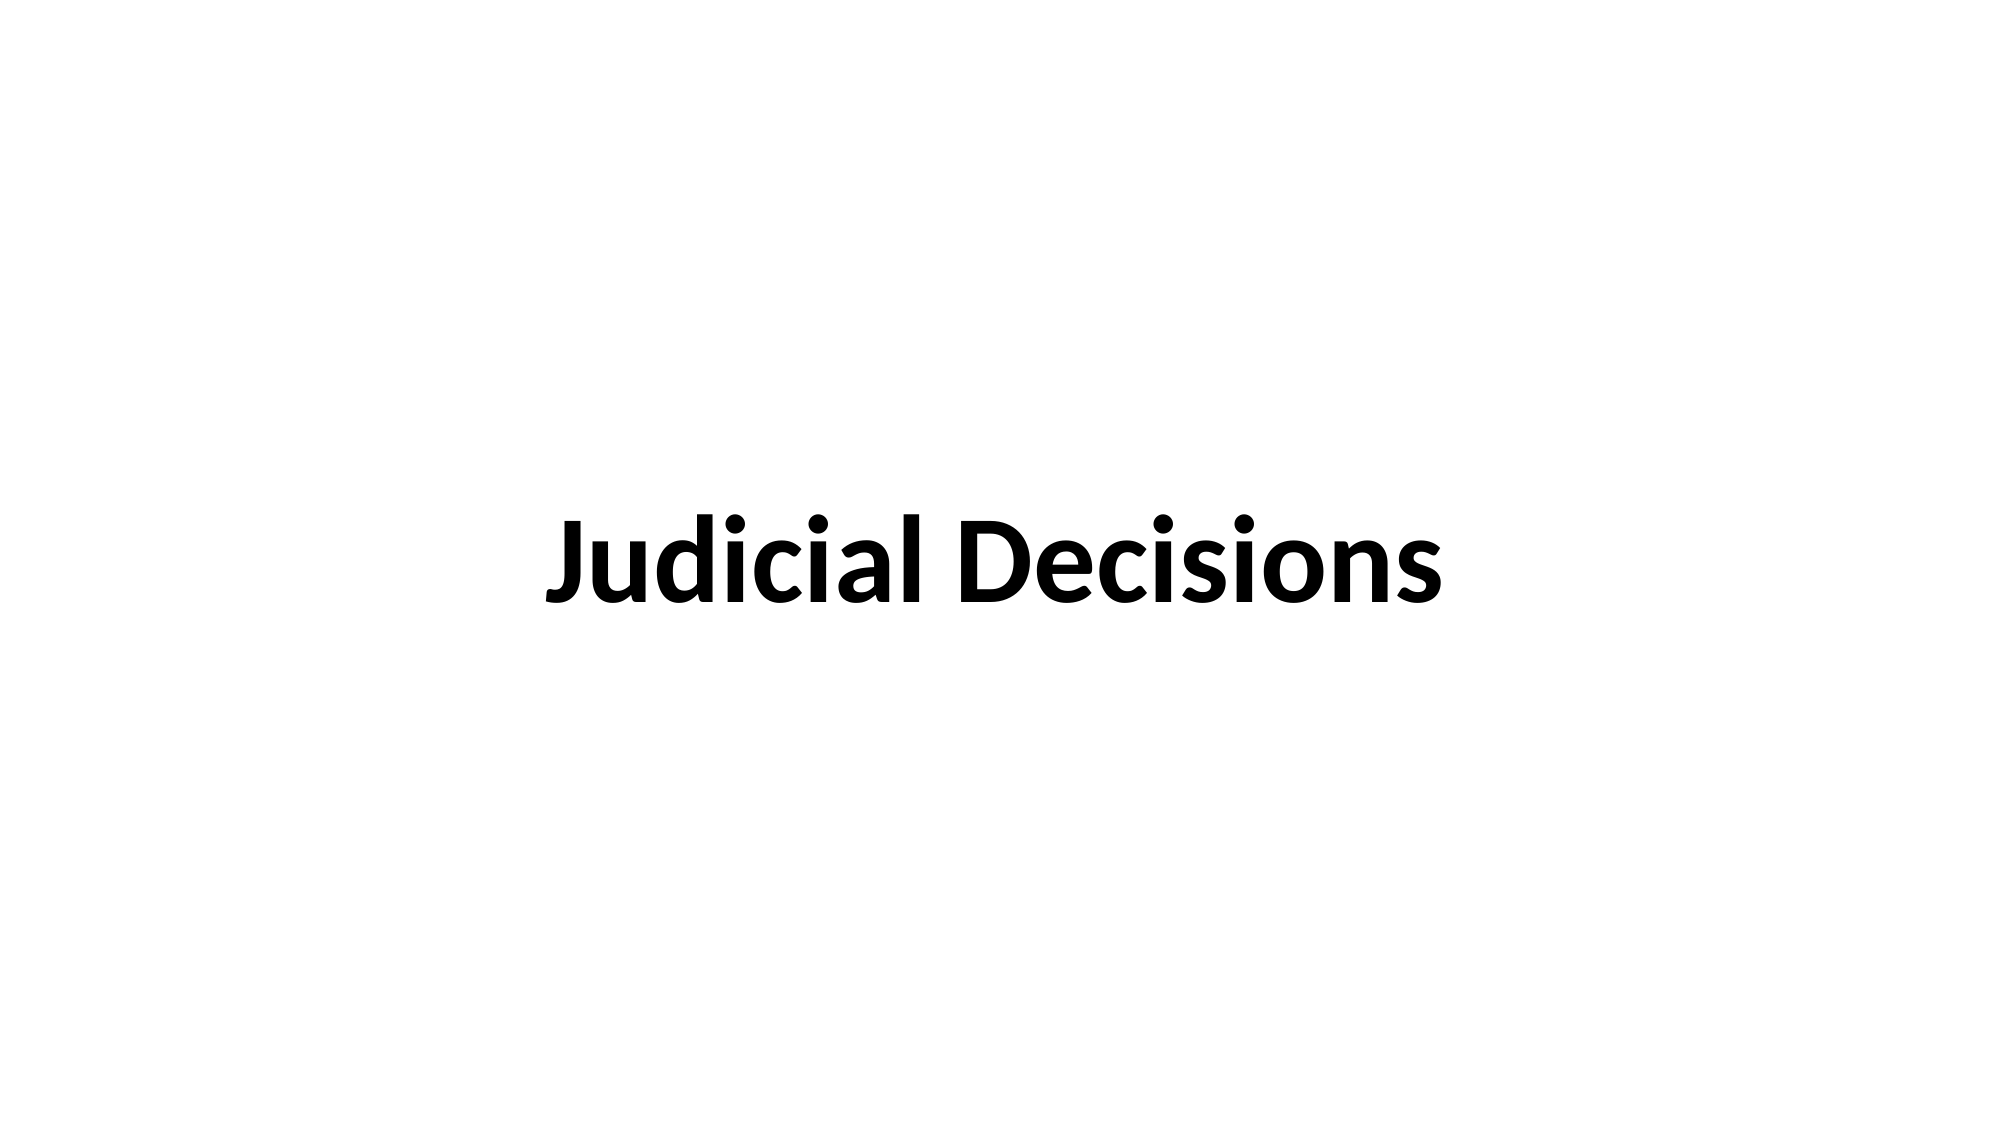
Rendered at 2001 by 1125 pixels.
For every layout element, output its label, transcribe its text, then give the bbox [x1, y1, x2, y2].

title Judicial Decisions [530, 426, 1470, 699]
